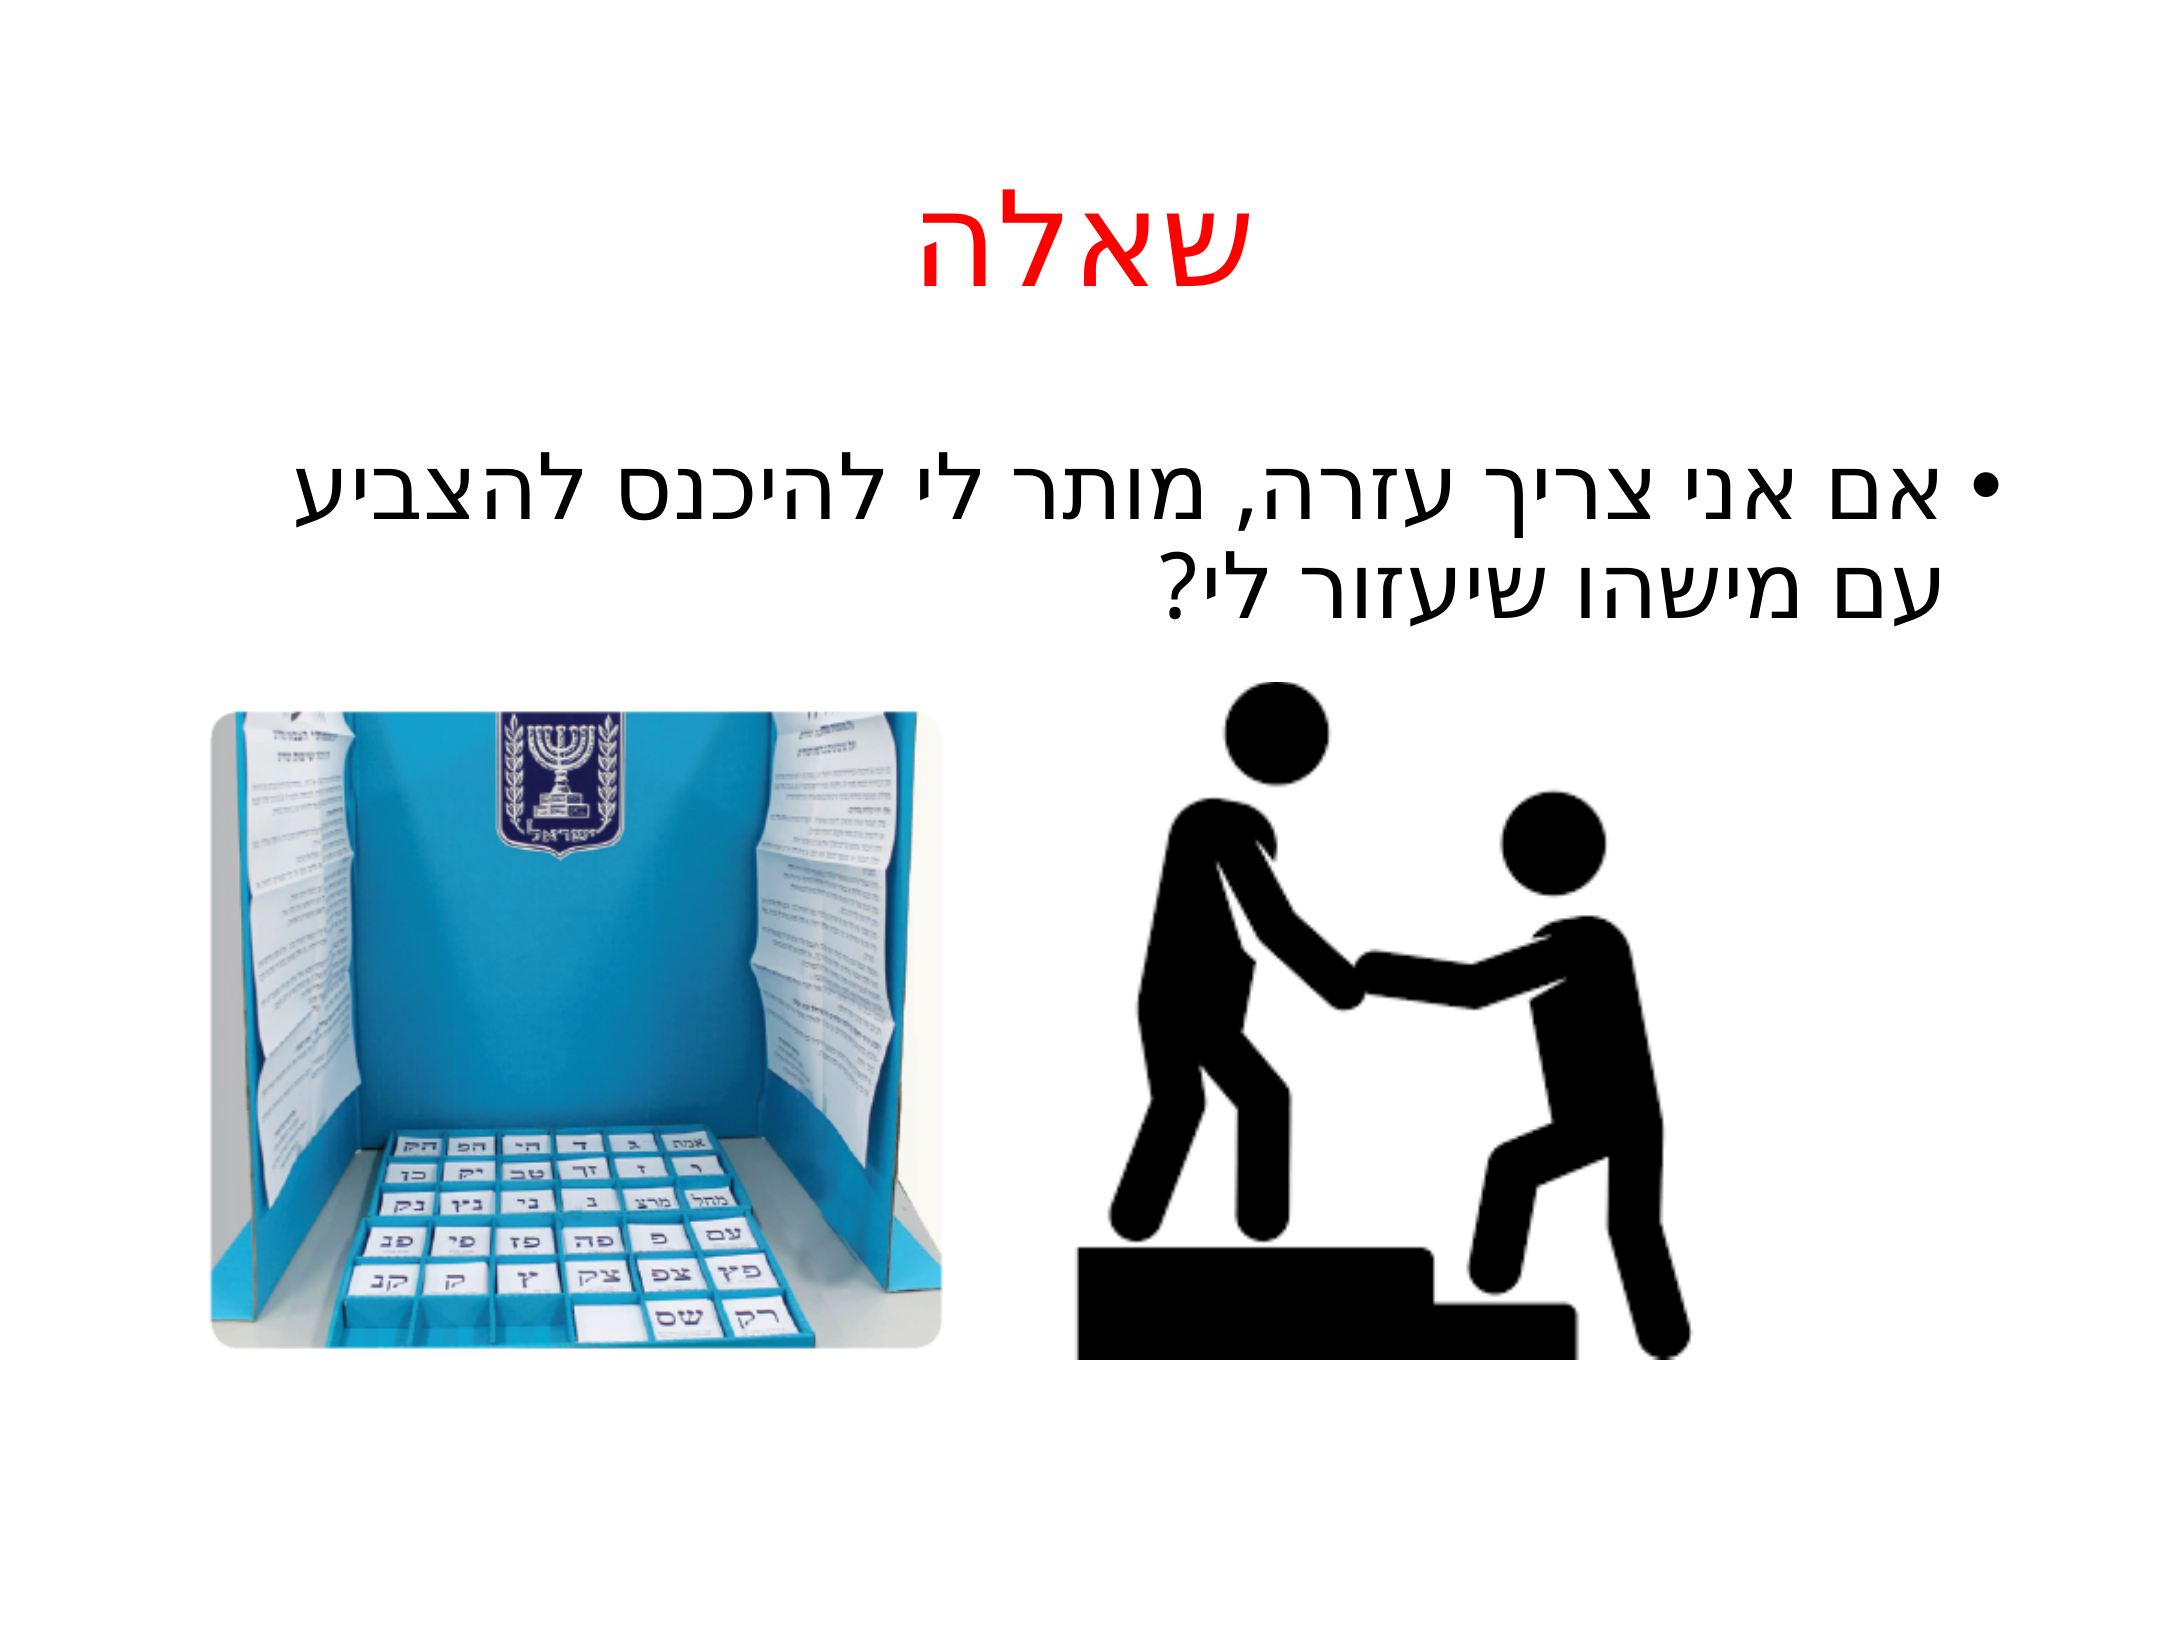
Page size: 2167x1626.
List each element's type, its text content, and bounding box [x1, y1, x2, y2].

title שאלה [148, 86, 2018, 401]
list אם אני צריך עזרה, מותר לי להיכנס להצביע עם מישהו שיעזור לי? [148, 432, 2018, 1464]
picture [1046, 682, 1724, 1360]
picture [148, 677, 1009, 1360]
